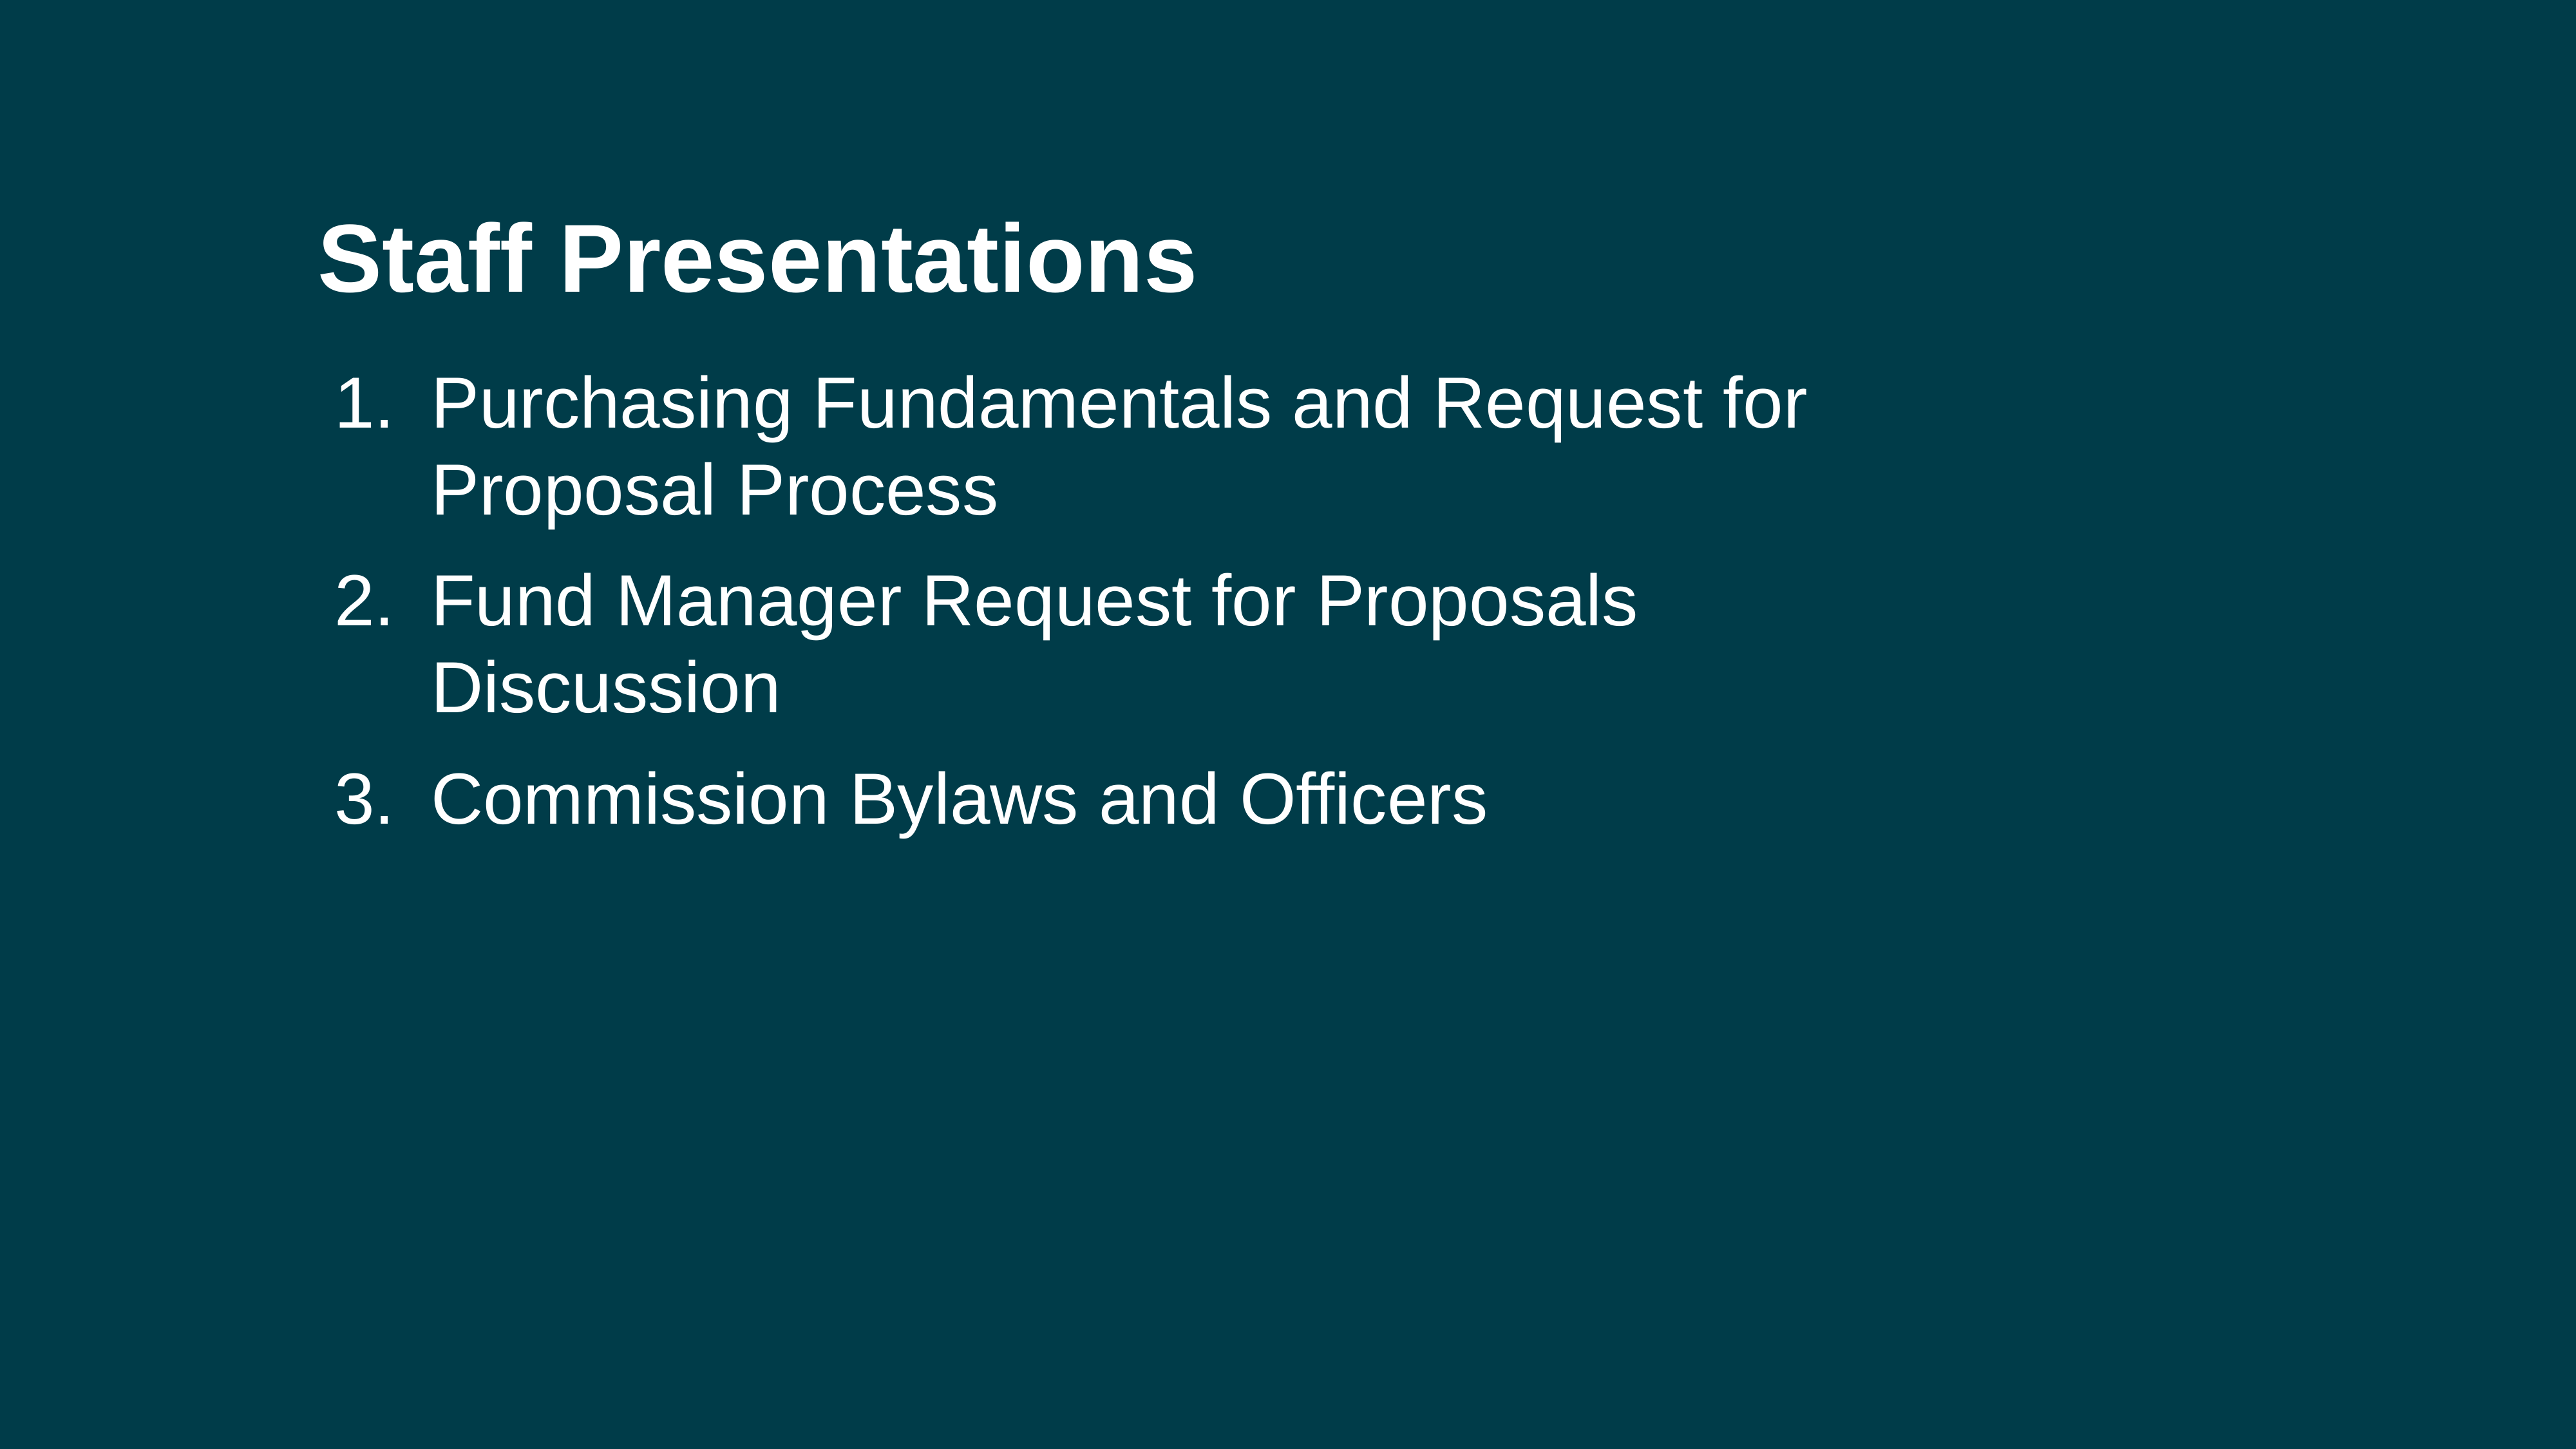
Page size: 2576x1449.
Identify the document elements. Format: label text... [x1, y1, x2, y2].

title Staff Presentations [236, 213, 2309, 381]
text_box Purchasing Fundamentals and Request for Proposal Process Fund Manager Request for Proposals Discussion Commission Bylaws and Officers [252, 225, 2011, 969]
